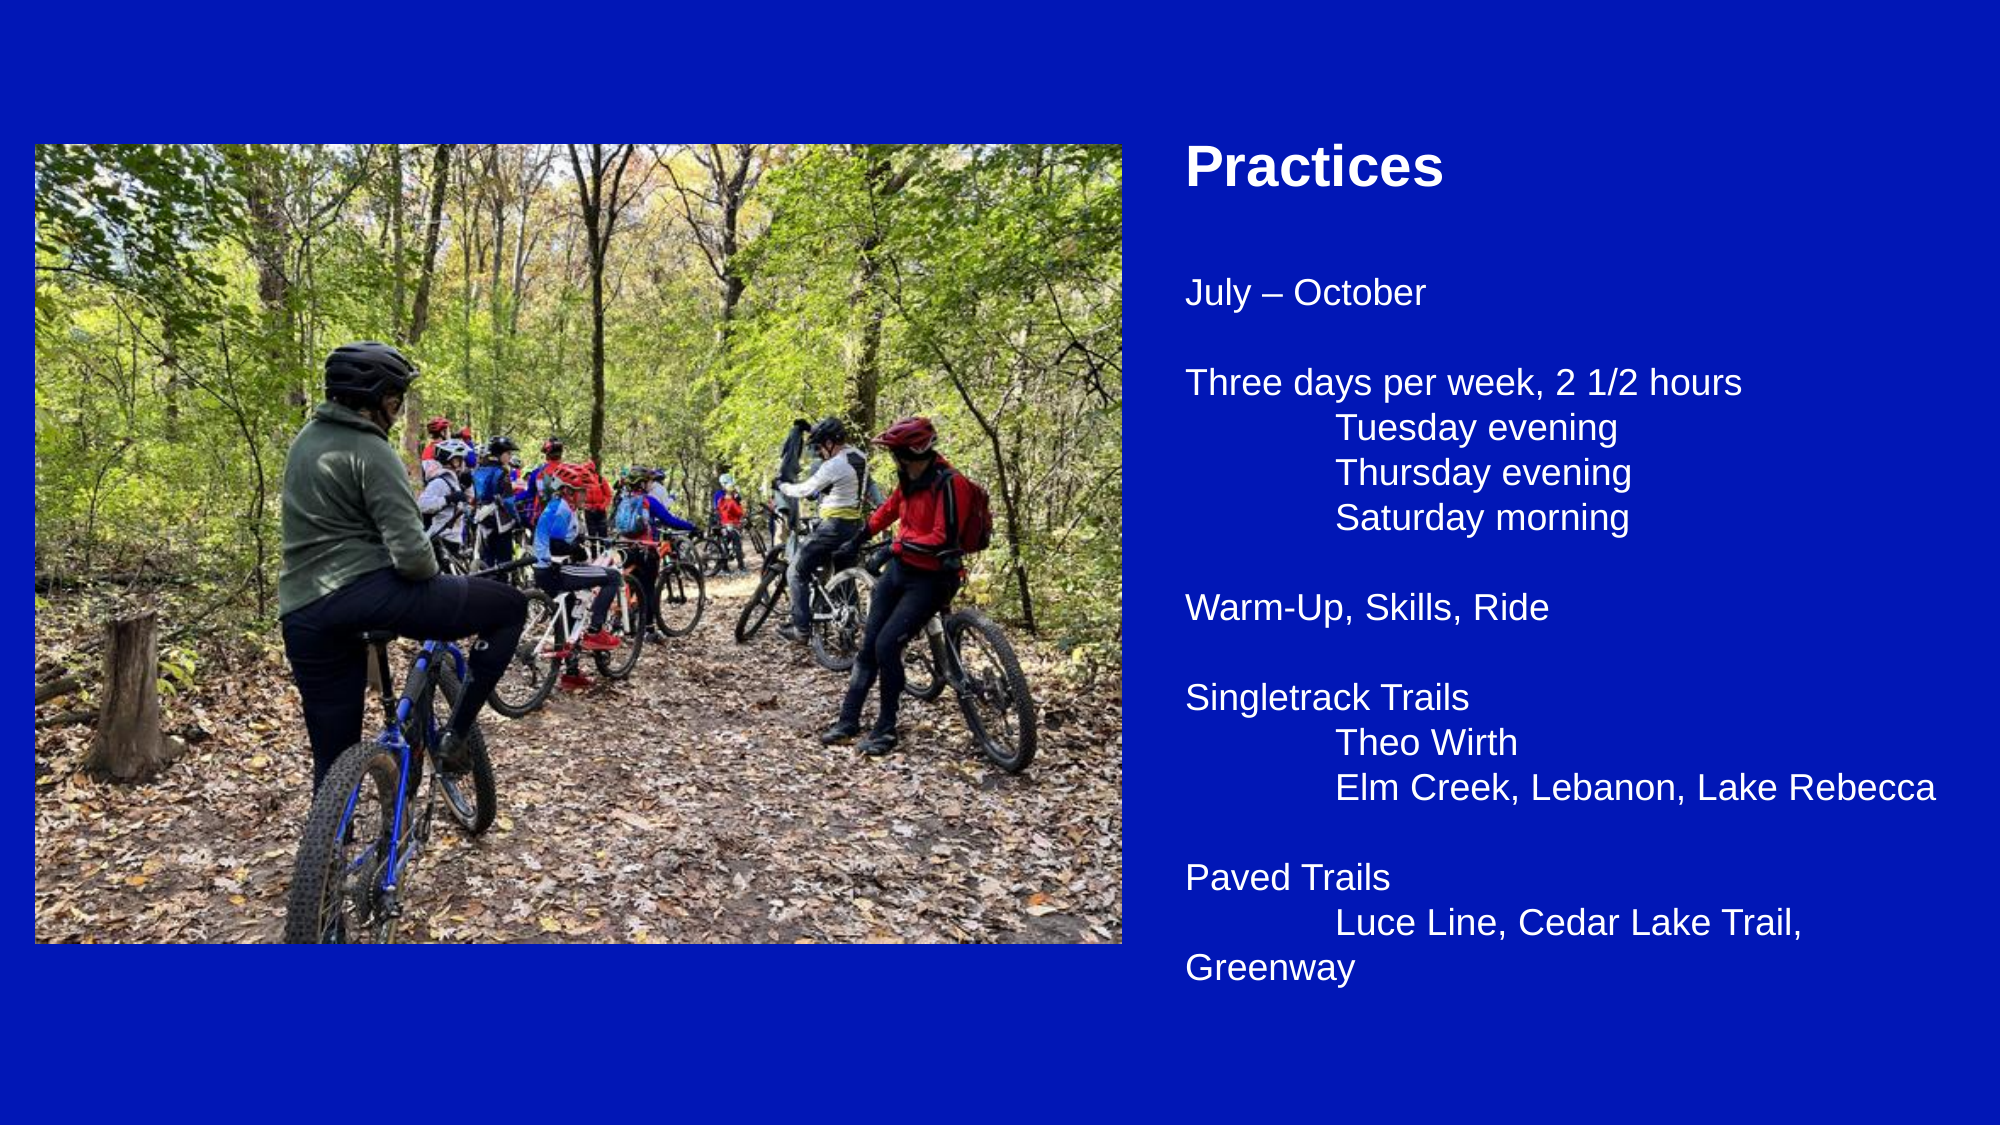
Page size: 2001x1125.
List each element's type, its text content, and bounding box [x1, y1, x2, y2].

picture [35, 144, 1122, 945]
text_box Practices July – October Three days per week, 2 1/2 hours Tuesday evening Thursday evening Saturday morning Warm-Up, Skills, Ride Singletrack Trails Theo Wirth Elm Creek, Lebanon, Lake Rebecca Paved Trails Luce Line, Cedar Lake Trail, Greenway [1170, 120, 1980, 1041]
